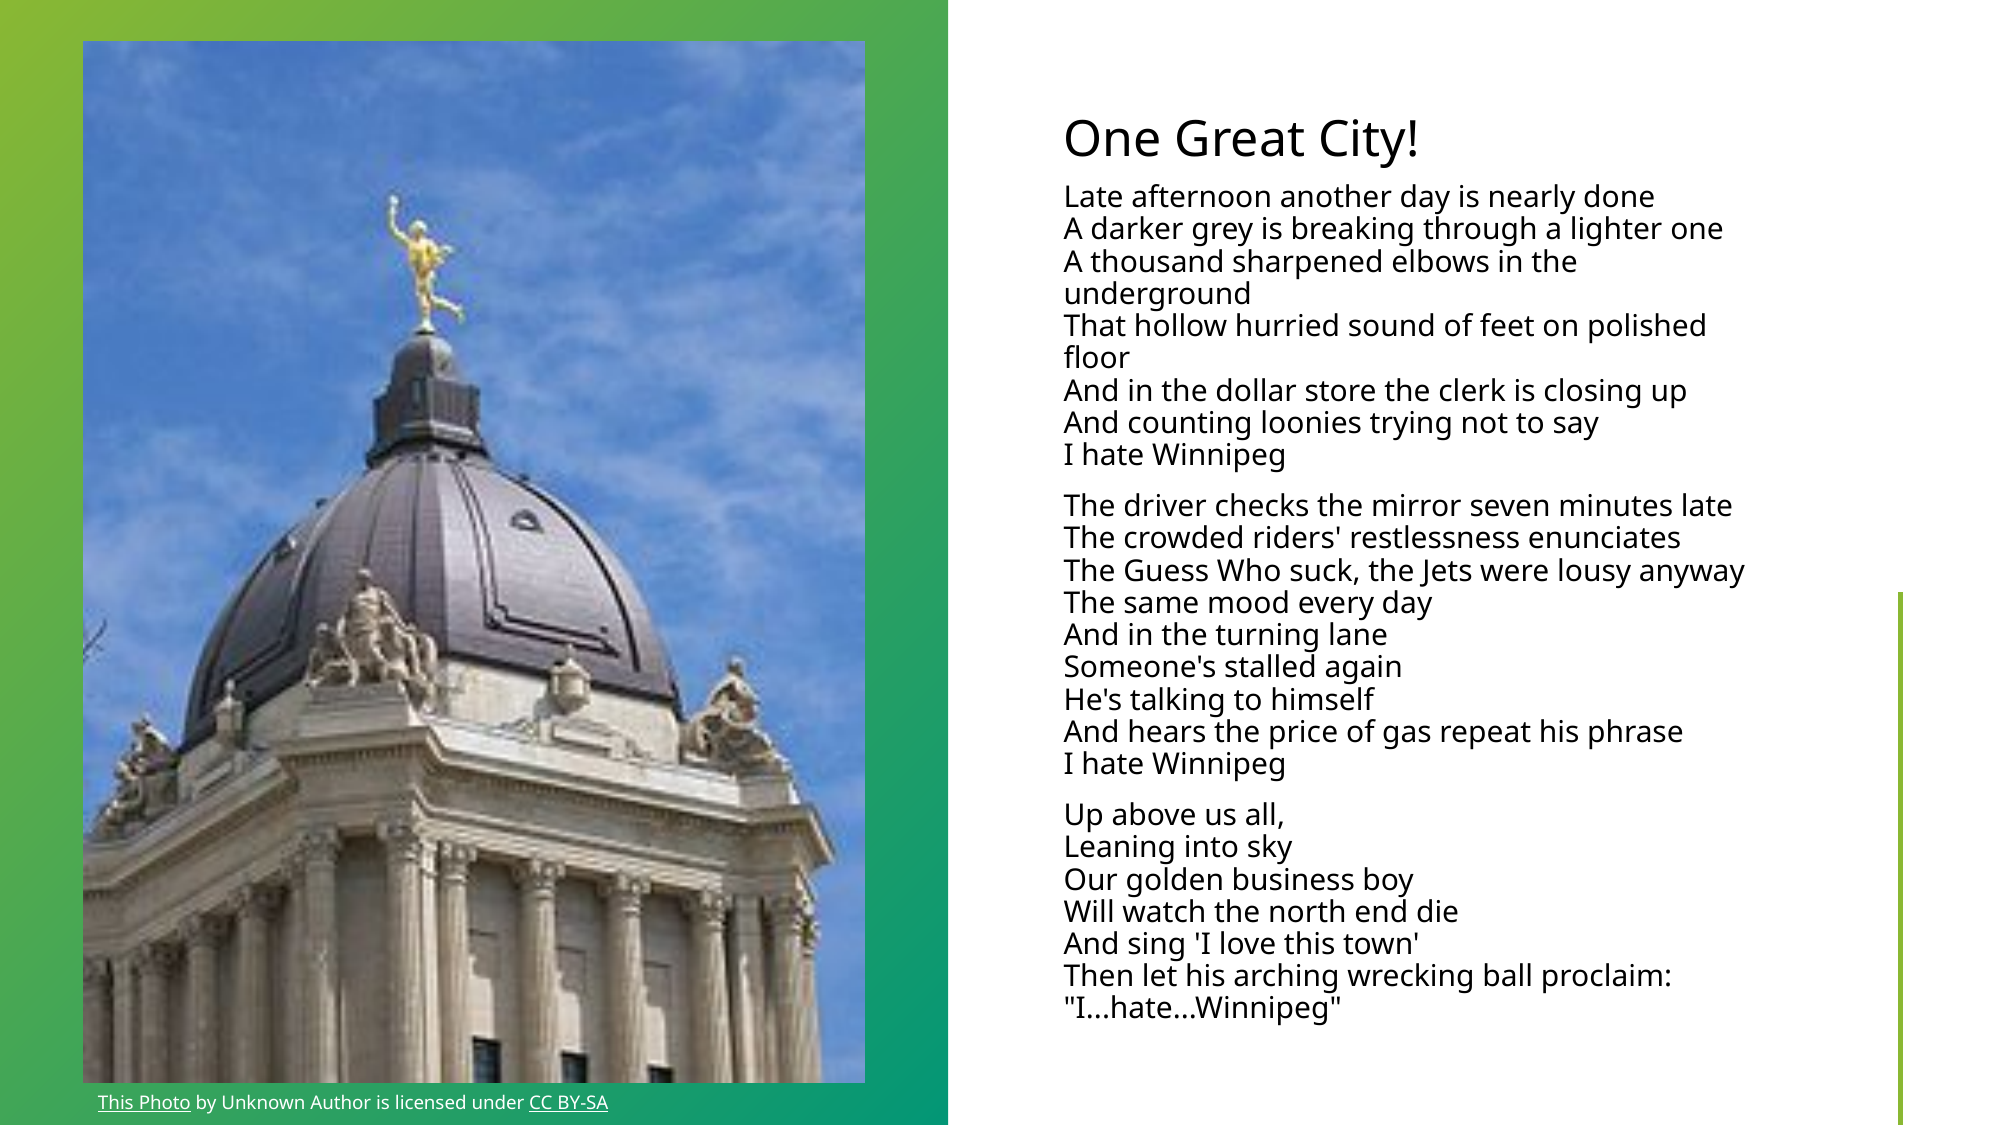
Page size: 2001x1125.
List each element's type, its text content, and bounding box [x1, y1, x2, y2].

picture [83, 41, 865, 1084]
text_box [0, 0, 949, 1125]
title One Great City! [1048, 82, 1773, 174]
list Late afternoon another day is nearly done A darker grey is breaking through a lighter one A thousand sharpened elbows in the underground That hollow hurried sound of feet on polished floor And in the dollar store the clerk is closing up And counting loonies trying not to say I hate Winnipeg The driver checks the mirror seven minutes late The crowded riders' restlessness enunciates The Guess Who suck, the Jets were lousy anyway The same mood every day And in the turning lane Someone's stalled again He's talking to himself And hears the price of gas repeat his phrase I hate Winnipeg Up above us all, Leaning into sky Our golden business boy Will watch the north end die And sing 'I love this town' Then let his arching wrecking ball proclaim: "I...hate...Winnipeg" [1048, 174, 1777, 1043]
text_box [949, 0, 2000, 1125]
text_box This Photo by Unknown Author is licensed under CC BY-SA [83, 1084, 865, 1124]
